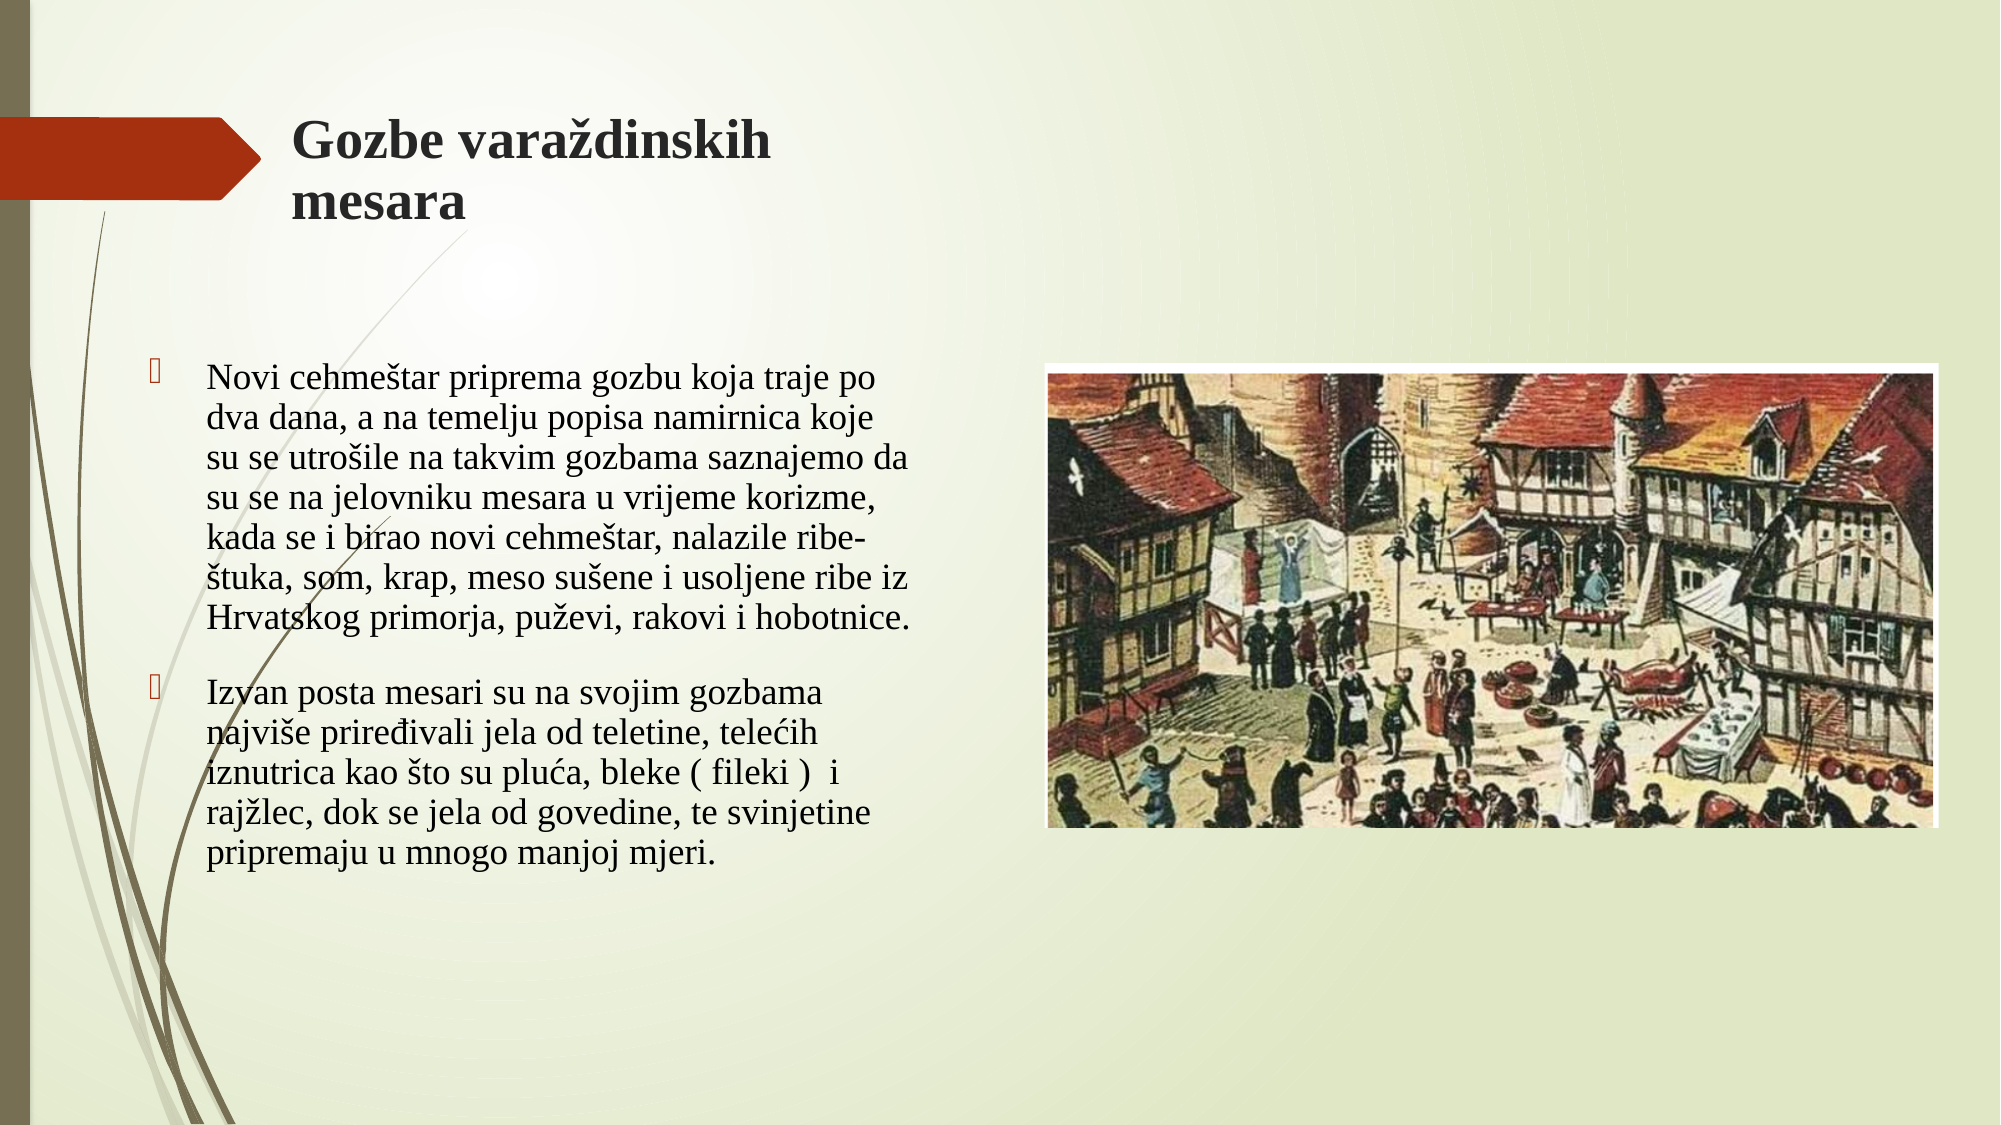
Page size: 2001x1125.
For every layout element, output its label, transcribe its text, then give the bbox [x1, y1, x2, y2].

list Novi cehmeštar priprema gozbu koja traje po dva dana, a na temelju popisa namirnica koje su se utrošile na takvim gozbama saznajemo da su se na jelovniku mesara u vrijeme korizme, kada se i birao novi cehmeštar, nalazile ribe-štuka, som, krap, meso sušene i usoljene ribe iz Hrvatskog primorja, puževi, rakovi i hobotnice. Izvan posta mesari su na svojim gozbama najviše priređivali jela od teletine, telećih iznutrica kao što su pluća, bleke ( fileki ) i rajžlec, dok se jela od govedine, te svinjetine pripremaju u mnogo manjoj mjeri. [134, 350, 929, 923]
title Gozbe varaždinskih mesara [276, 102, 956, 313]
picture [1044, 363, 1939, 828]
